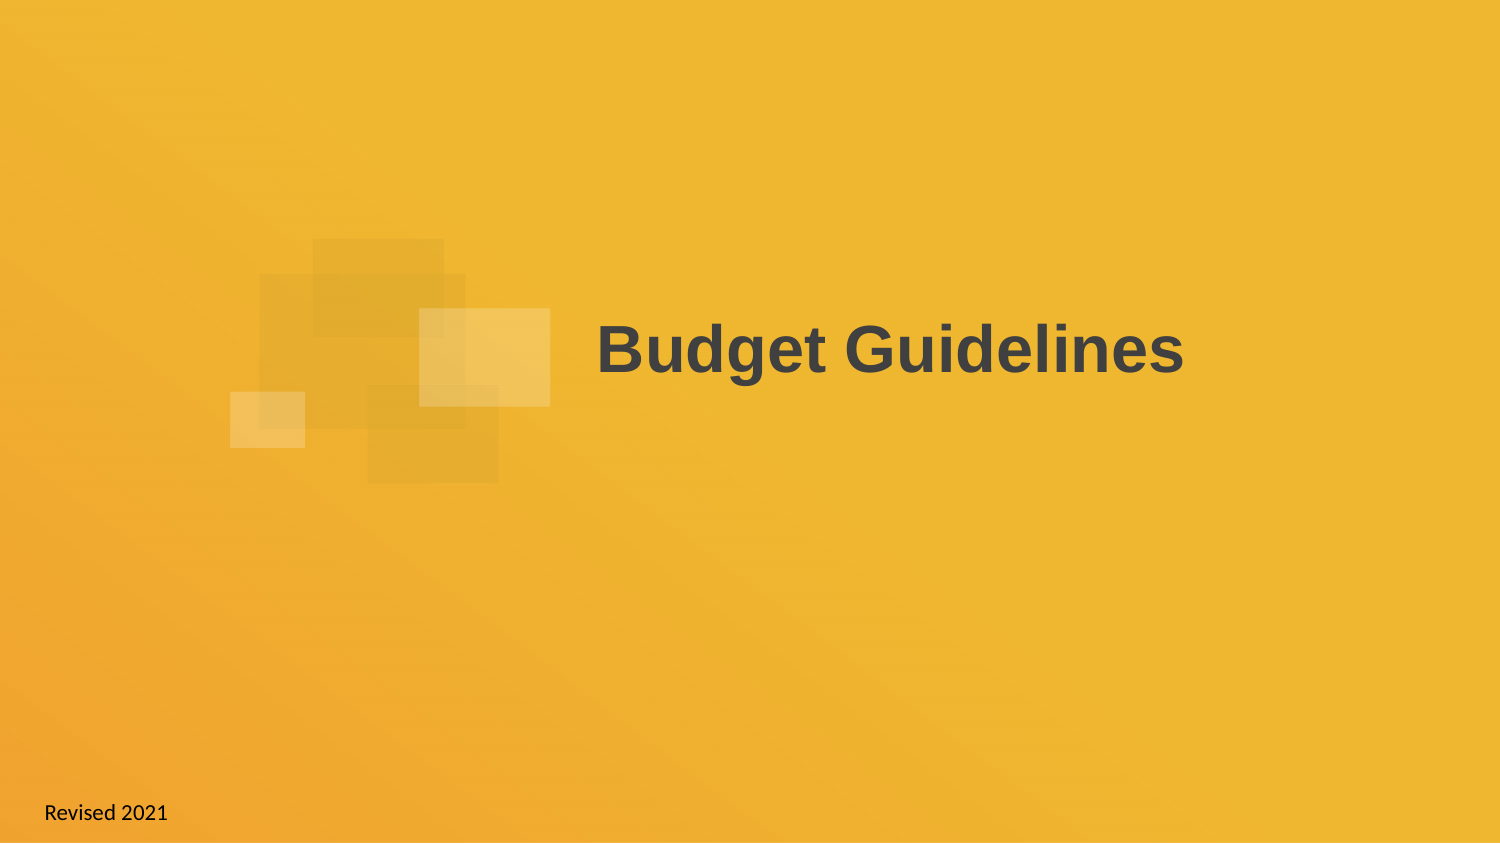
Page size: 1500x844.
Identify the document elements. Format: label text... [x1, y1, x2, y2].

picture [0, 0, 1500, 844]
list Budget Guidelines [581, 307, 1223, 597]
